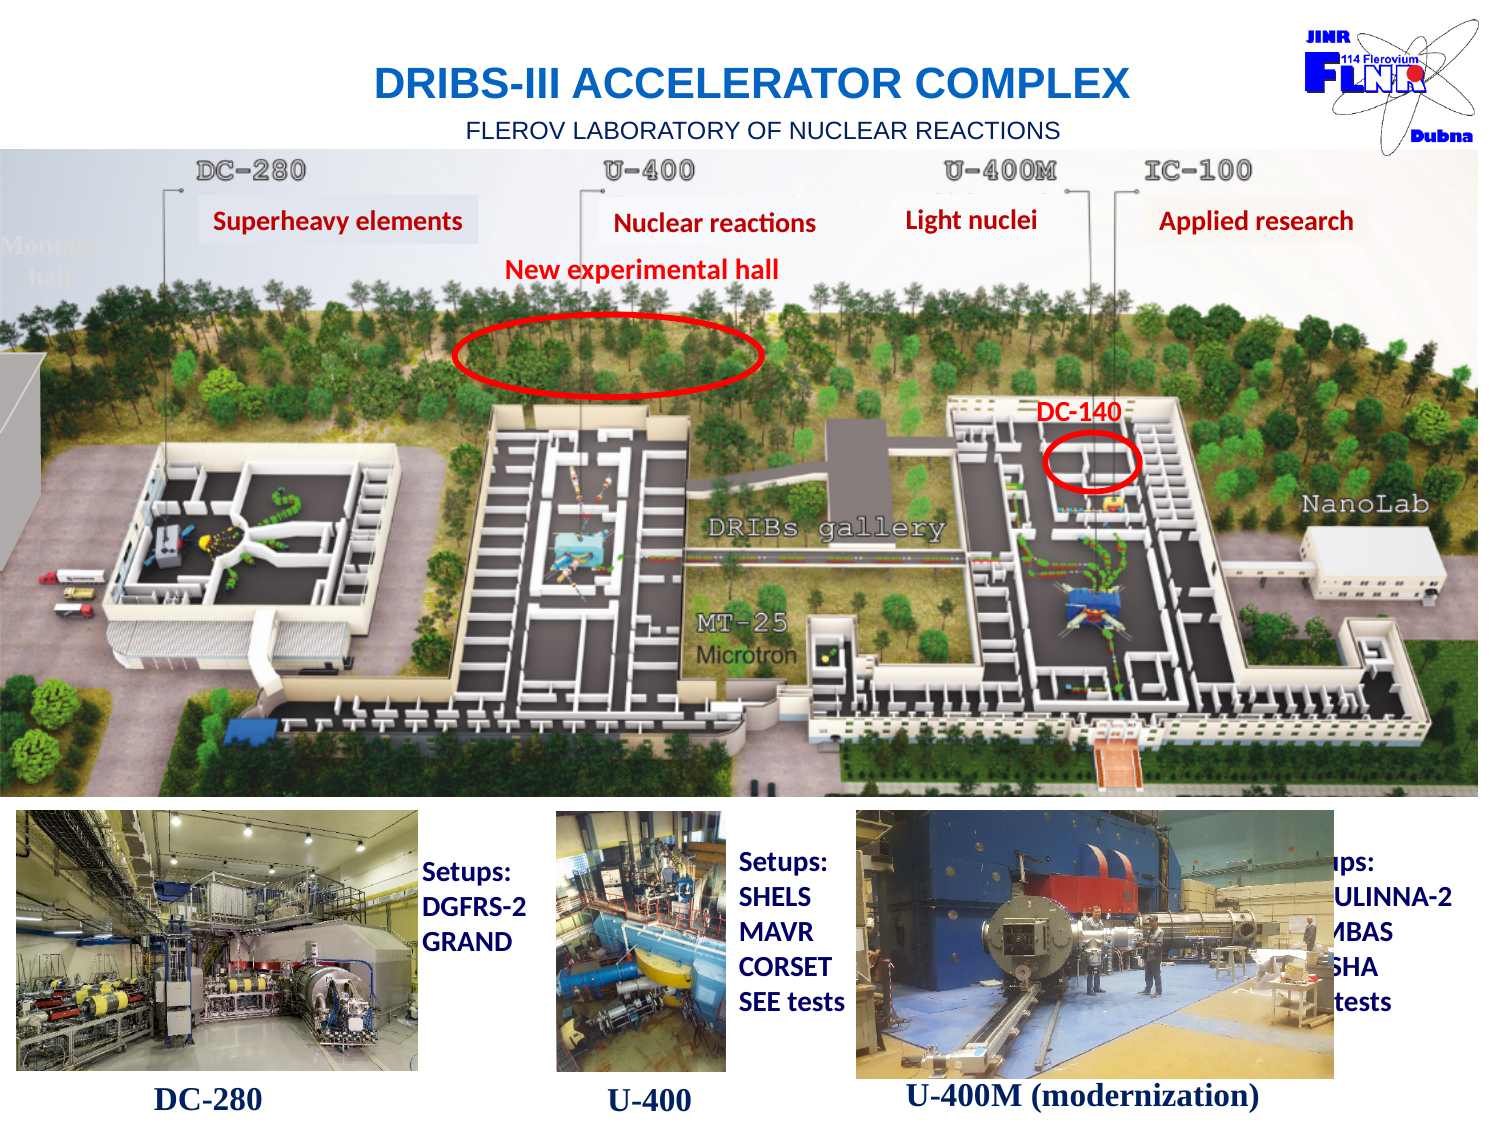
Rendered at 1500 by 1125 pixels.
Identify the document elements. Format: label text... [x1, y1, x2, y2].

text_box Setups: DGFRS-2 GRAND [418, 844, 556, 965]
picture [0, 19, 1479, 797]
picture [556, 811, 726, 1072]
picture [16, 810, 418, 1071]
text_box Setups: SHELS MAVR CORSET SEE tests [726, 834, 856, 1025]
text_box U-400 [592, 1070, 743, 1125]
text_box DRIBS-III ACCELERATOR COMPLEX [277, 47, 1228, 115]
text_box FLEROV LABORATORY OF NUCLEAR REACTIONS [450, 107, 1077, 148]
text_box DC-280 [139, 1071, 352, 1125]
picture [856, 810, 1334, 1079]
text_box Setups: ACCULINNA-2 COMBAS MASHA SEE tests [1334, 834, 1468, 1025]
text_box U-400М (modernization) [890, 1079, 1281, 1121]
